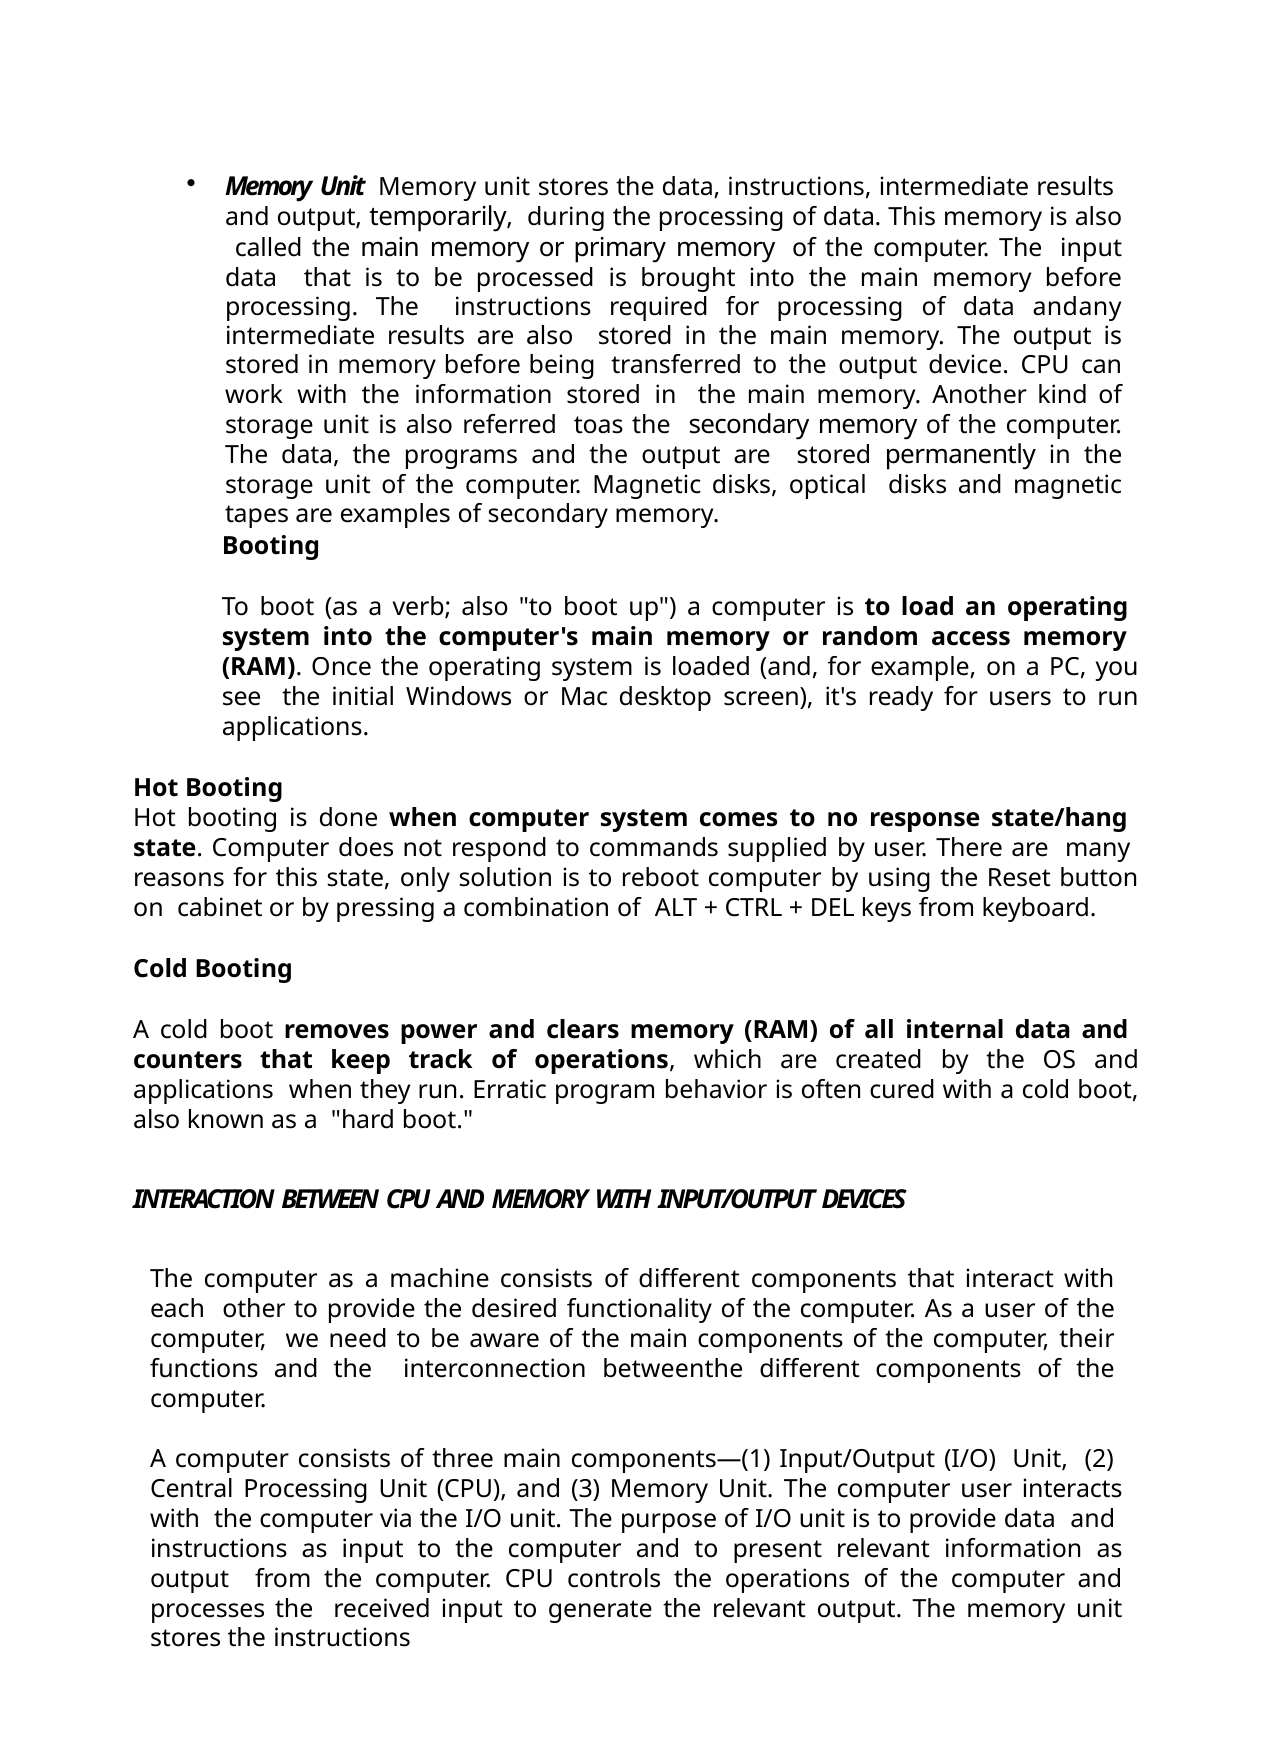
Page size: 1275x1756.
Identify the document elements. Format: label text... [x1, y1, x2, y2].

text_box Memory Unit Memory unit stores the data, instructions, intermediate results and output, temporarily, during the processing of data. This memory is also called the main memory or primary memory of the computer. The input data that is to be processed is brought into the main memory before processing. The instructions required for processing of data andany intermediate results are also stored in the main memory. The output is stored in memory before being transferred to the output device. CPU can work with the information stored in the main memory. Another kind of storage unit is also referred toas the secondary memory of the computer. The data, the programs and the output are stored permanently in the storage unit of the computer. Magnetic disks, optical disks and magnetic tapes are examples of secondary memory. Booting To boot (as a verb; also "to boot up") a computer is to load an operating system into the computer's main memory or random access memory (RAM). Once the operating system is loaded (and, for example, on a PC, you see the initial Windows or Mac desktop screen), it's ready for users to run applications. Hot Booting Hot booting is done when computer system comes to no response state/hang state. Computer does not respond to commands supplied by user. There are many reasons for this state, only solution is to reboot computer by using the Reset button on cabinet or by pressing a combination of ALT + CTRL + DEL keys from keyboard. Cold Booting A cold boot removes power and clears memory (RAM) of all internal data and counters that keep track of operations, which are created by the OS and applications when they run. Erratic program behavior is often cured with a cold boot, also known as a "hard boot." [131, 168, 1140, 1134]
text_box INTERACTION BETWEEN CPU AND MEMORY WITH INPUT/OUTPUT DEVICES The computer as a machine consists of different components that interact with each other to provide the desired functionality of the computer. As a user of the computer, we need to be aware of the main components of the computer, their functions and the interconnection betweenthe different components of the computer. A computer consists of three main components—(1) Input/Output (I/O) Unit, (2) Central Processing Unit (CPU), and (3) Memory Unit. The computer user interacts with the computer via the I/O unit. The purpose of I/O unit is to provide data and instructions as input to the computer and to present relevant information as output from the computer. CPU controls the operations of the computer and processes the received input to generate the relevant output. The memory unit stores the instructions [131, 1180, 1124, 1652]
